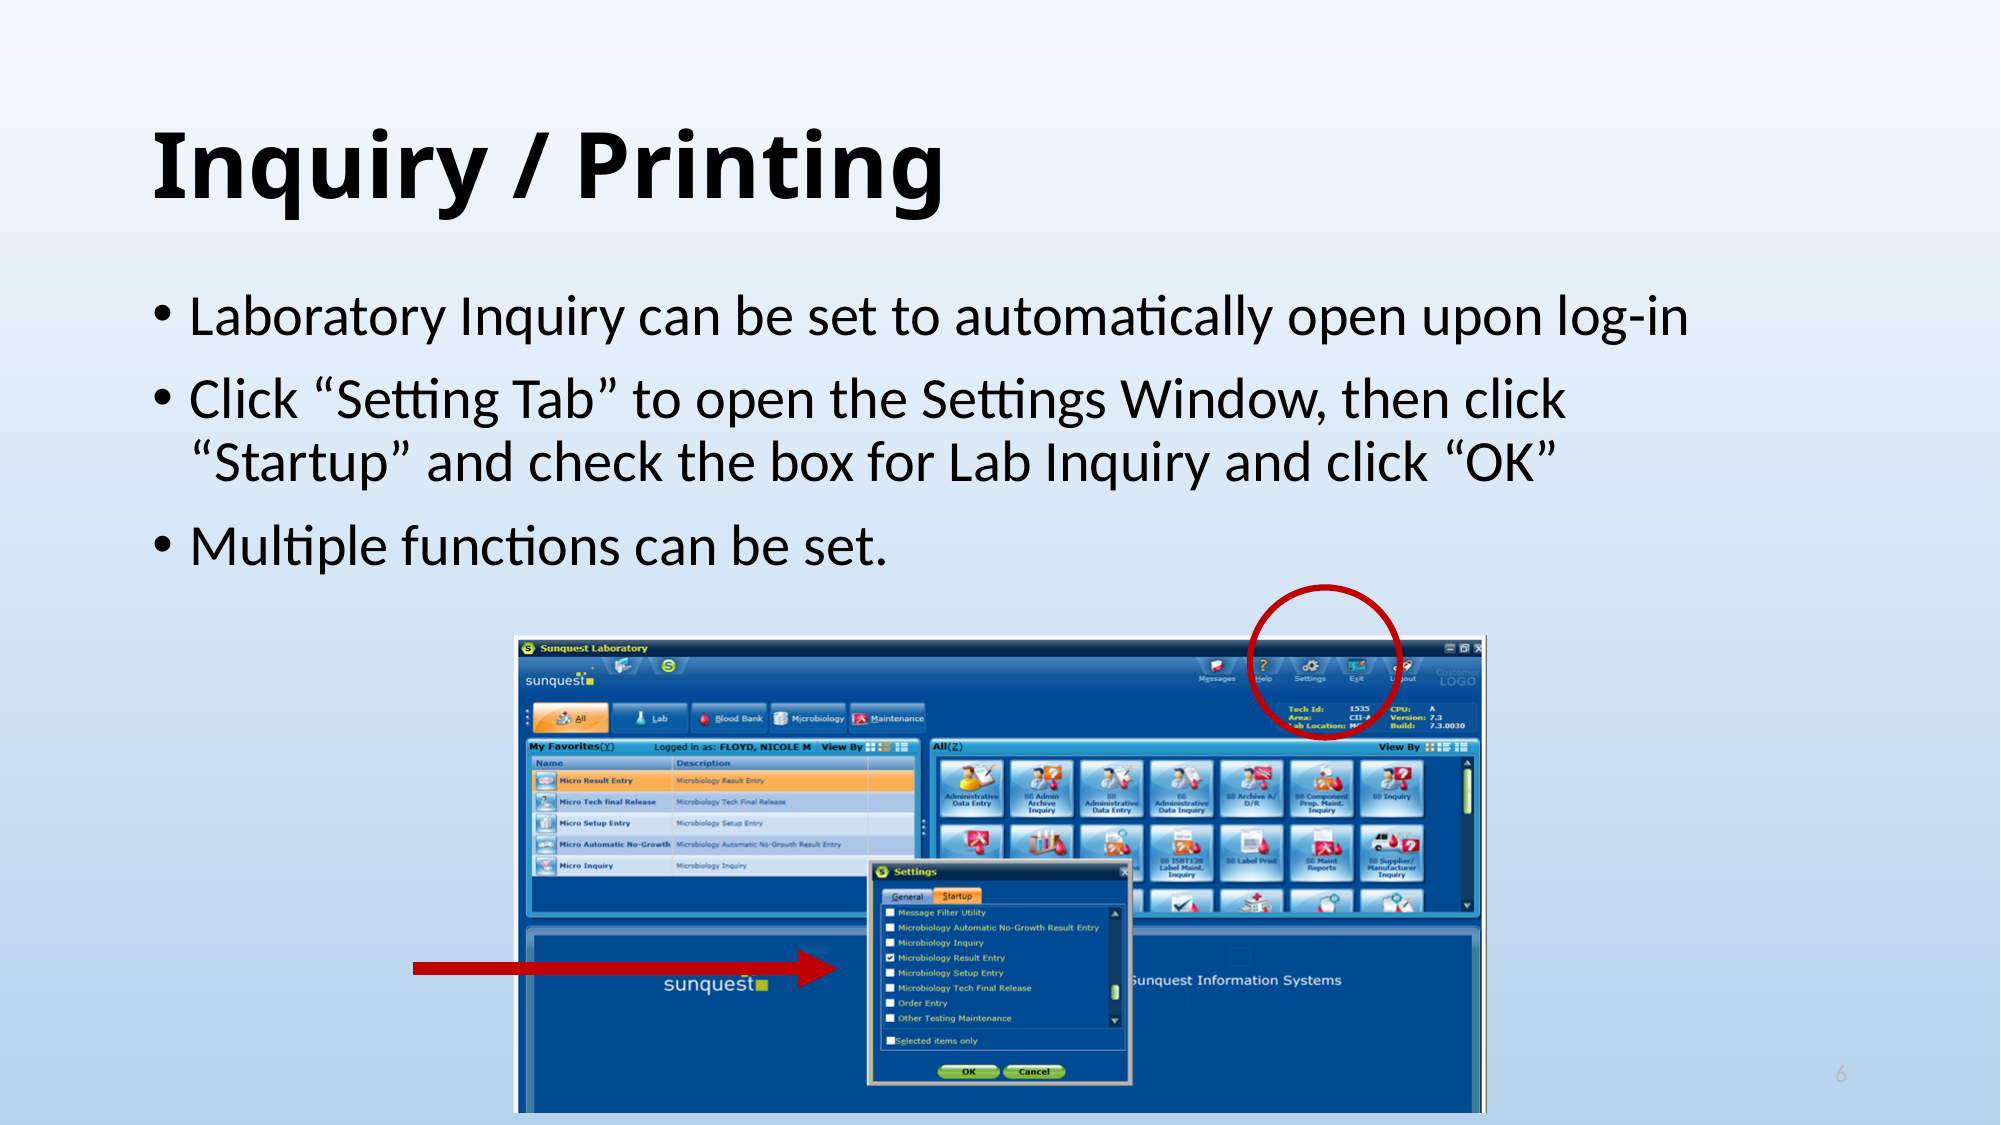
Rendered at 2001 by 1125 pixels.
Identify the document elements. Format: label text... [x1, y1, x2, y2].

picture [513, 635, 1487, 1113]
slide_number 6 [1487, 1042, 1863, 1103]
text_box [1254, 586, 1396, 635]
title Inquiry / Printing [137, 59, 1863, 278]
list Laboratory Inquiry can be set to automatically open upon log-in Click “Setting Tab” to open the Settings Window, then click “Startup” and check the box for Lab Inquiry and click “OK” Multiple functions can be set. [137, 277, 1749, 996]
